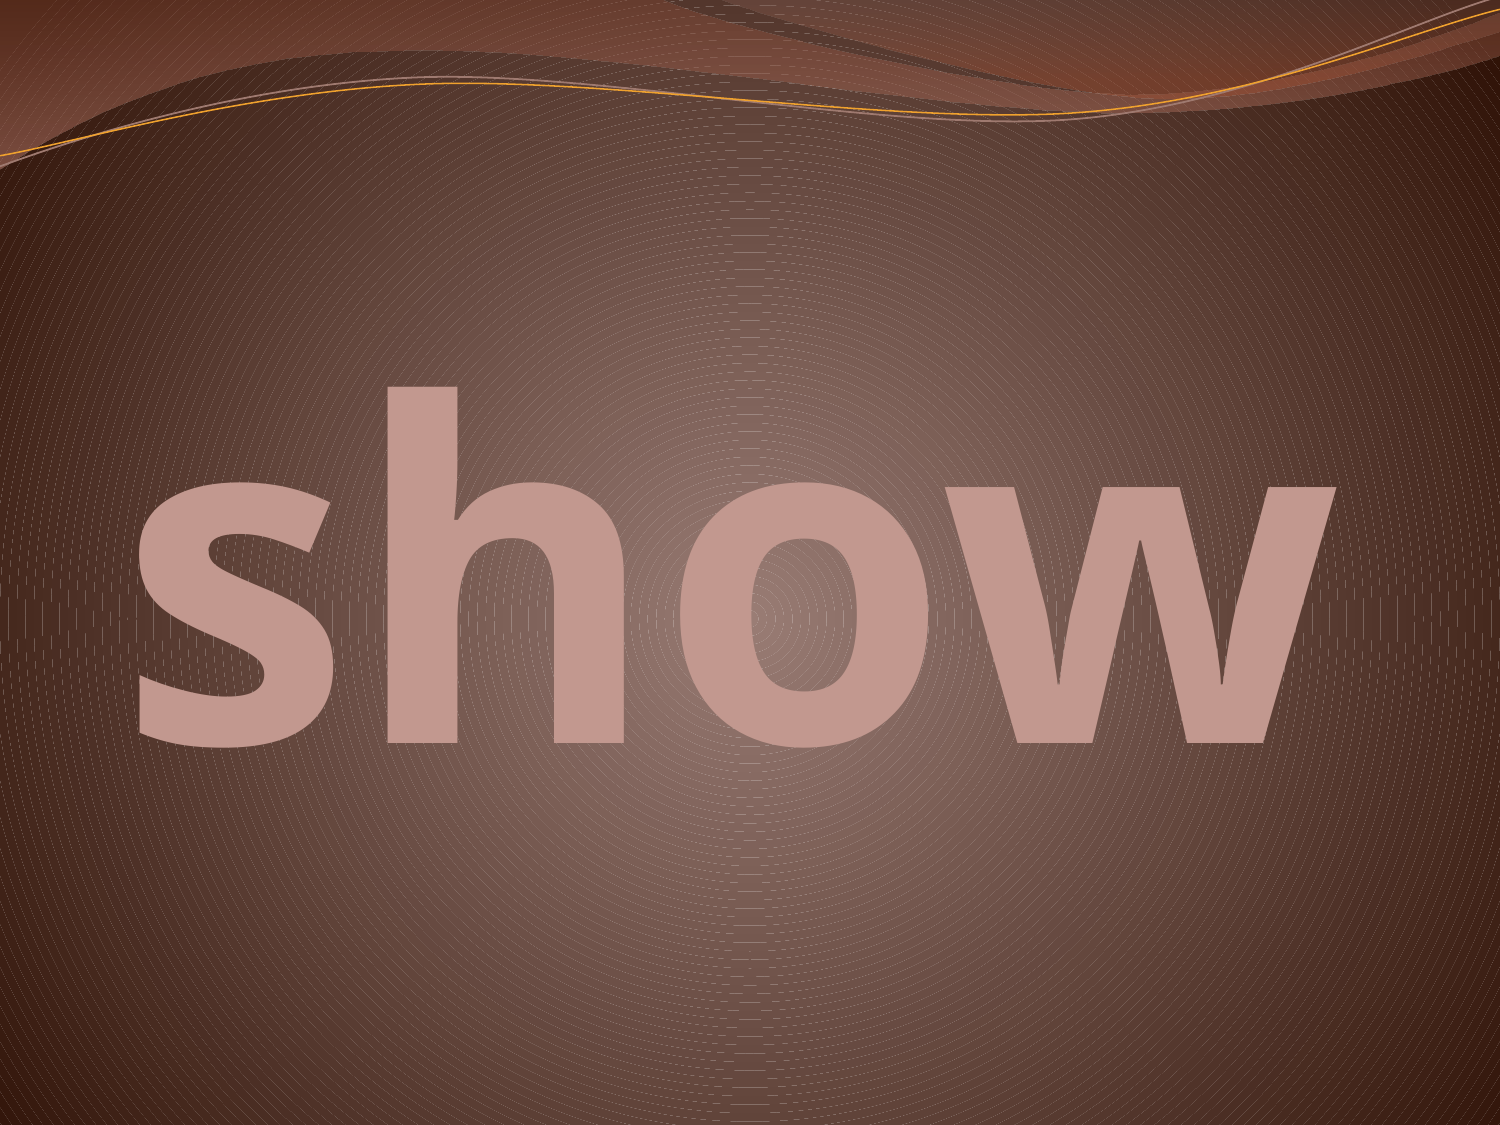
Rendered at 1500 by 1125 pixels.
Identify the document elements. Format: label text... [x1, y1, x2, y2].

title show [87, 224, 1376, 838]
